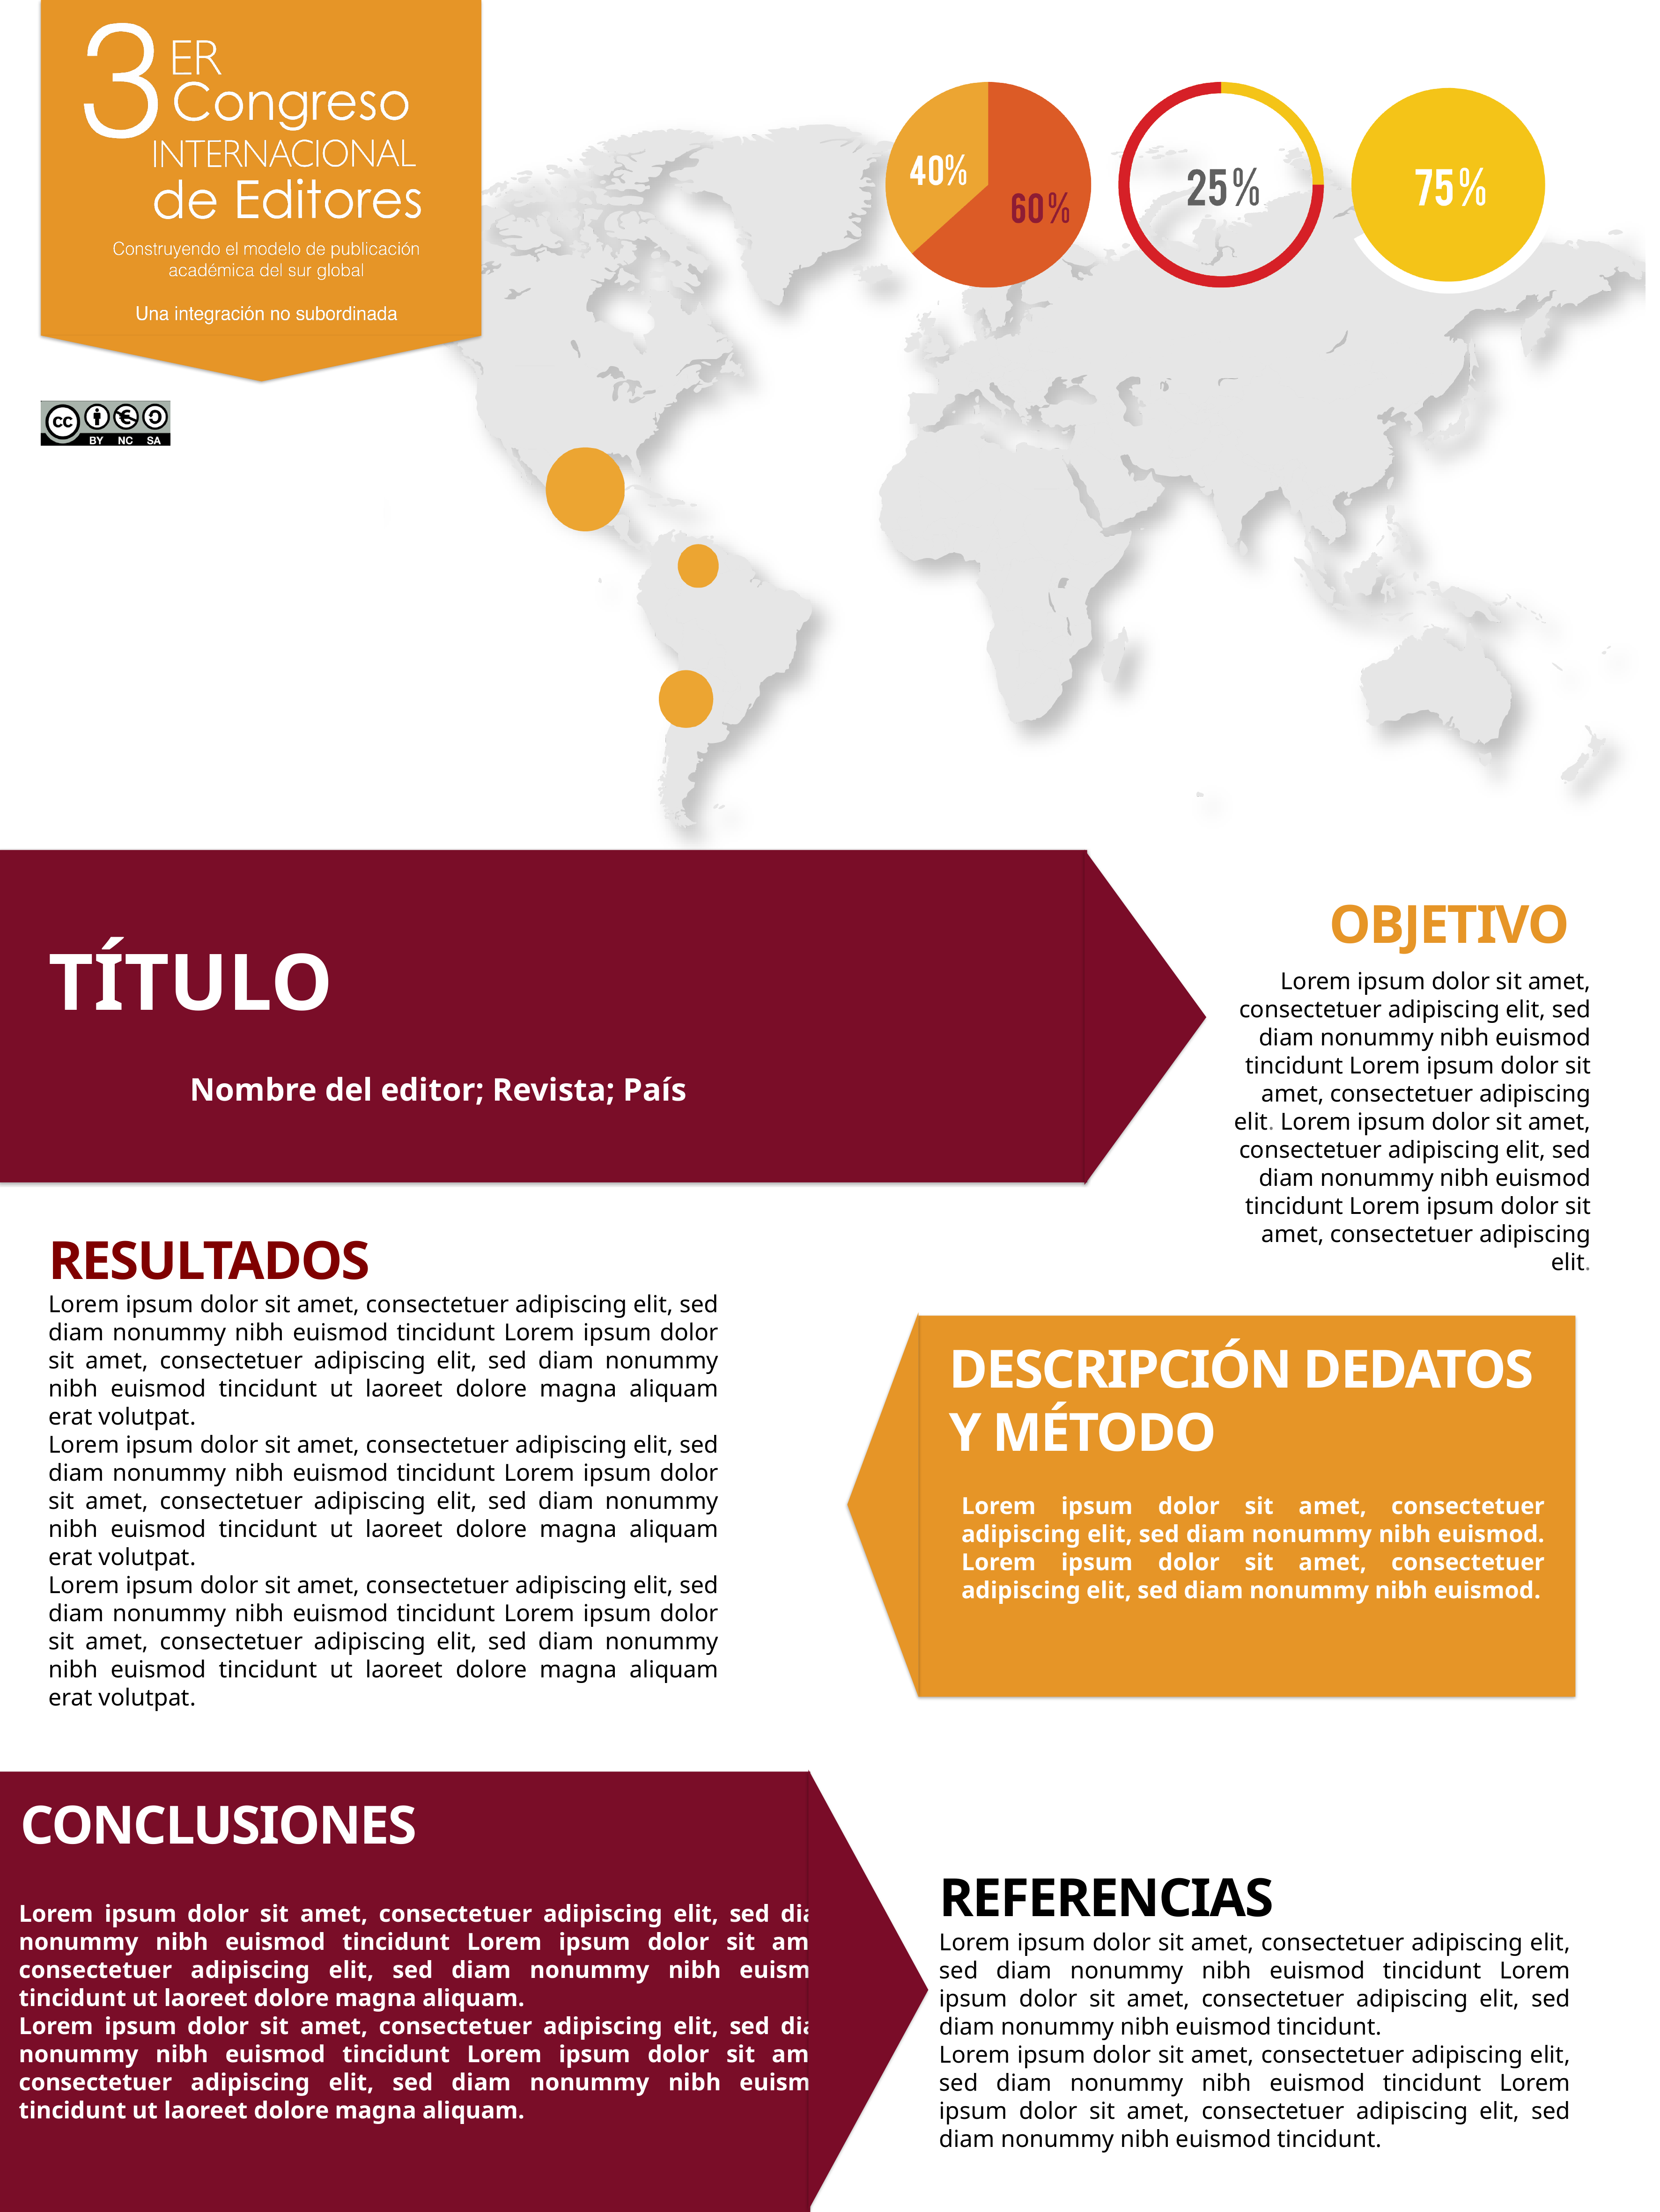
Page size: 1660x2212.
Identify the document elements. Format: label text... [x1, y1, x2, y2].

text_box OBJETIVO [1322, 906, 1577, 957]
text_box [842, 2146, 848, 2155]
text_box [0, 1771, 807, 2212]
text_box Lorem ipsum dolor sit amet, consectetuer adipiscing elit, sed diam nonummy nibh euismod tincidunt Lorem ipsum dolor sit amet, consectetuer adipiscing elit. Lorem ipsum dolor sit amet, consectetuer adipiscing elit, sed diam nonummy nibh euismod tincidunt Lorem ipsum dolor sit amet, consectetuer adipiscing elit. [1209, 963, 1598, 1312]
text_box [920, 1315, 1576, 1697]
text_box DESCRIPCIÓN DEDATOS Y MÉTODO [942, 1332, 1565, 1465]
text_box Nombre del editor; Revista; País [183, 1066, 934, 1111]
text_box [41, 335, 48, 338]
text_box [41, 0, 482, 336]
text_box [847, 1312, 919, 1698]
text_box Lorem ipsum dolor sit amet, consectetuer adipiscing elit, sed diam nonummy nibh euismod. Lorem ipsum dolor sit amet, consectetuer adipiscing elit, sed diam nonummy nibh euismod. [954, 1487, 1552, 1649]
text_box REFERENCIAS Lorem ipsum dolor sit amet, consectetuer adipiscing elit, sed diam nonummy nibh euismod tincidunt Lorem ipsum dolor sit amet, consectetuer adipiscing elit, sed diam nonummy nibh euismod tincidunt. Lorem ipsum dolor sit amet, consectetuer adipiscing elit, sed diam nonummy nibh euismod tincidunt Lorem ipsum dolor sit amet, consectetuer adipiscing elit, sed diam nonummy nibh euismod tincidunt. [932, 1860, 1578, 2183]
text_box TÍTULO [41, 928, 1117, 1029]
text_box RESULTADOS [41, 1223, 598, 1286]
text_box CONCLUSIONES [13, 1787, 424, 1858]
picture [50, 9, 1646, 901]
text_box [0, 850, 1082, 1183]
text_box Lorem ipsum dolor sit amet, consectetuer adipiscing elit, sed diam nonummy nibh euismod tincidunt Lorem ipsum dolor sit amet, consectetuer adipiscing elit, sed diam nonummy nibh euismod tincidunt ut laoreet dolore magna aliquam erat volutpat. Lorem ipsum dolor sit amet, consectetuer adipiscing elit, sed diam nonummy nibh euismod tincidunt Lorem ipsum dolor sit amet, consectetuer adipiscing elit, sed diam nonummy nibh euismod tincidunt ut laoreet dolore magna aliquam erat volutpat. Lorem ipsum dolor sit amet, consectetuer adipiscing elit, sed diam nonummy nibh euismod tincidunt Lorem ipsum dolor sit amet, consectetuer adipiscing elit, sed diam nonummy nibh euismod tincidunt ut laoreet dolore magna aliquam erat volutpat. [41, 1286, 726, 1742]
text_box [808, 1769, 929, 2211]
text_box Lorem ipsum dolor sit amet, consectetuer adipiscing elit, sed diam nonummy nibh euismod tincidunt Lorem ipsum dolor sit amet, consectetuer adipiscing elit, sed diam nonummy nibh euismod tincidunt ut laoreet dolore magna aliquam. Lorem ipsum dolor sit amet, consectetuer adipiscing elit, sed diam nonummy nibh euismod tincidunt Lorem ipsum dolor sit amet, consectetuer adipiscing elit, sed diam nonummy nibh euismod tincidunt ut laoreet dolore magna aliquam. [12, 1895, 806, 2155]
picture [41, 401, 170, 446]
text_box [134, 355, 380, 382]
text_box [1084, 906, 1207, 1185]
